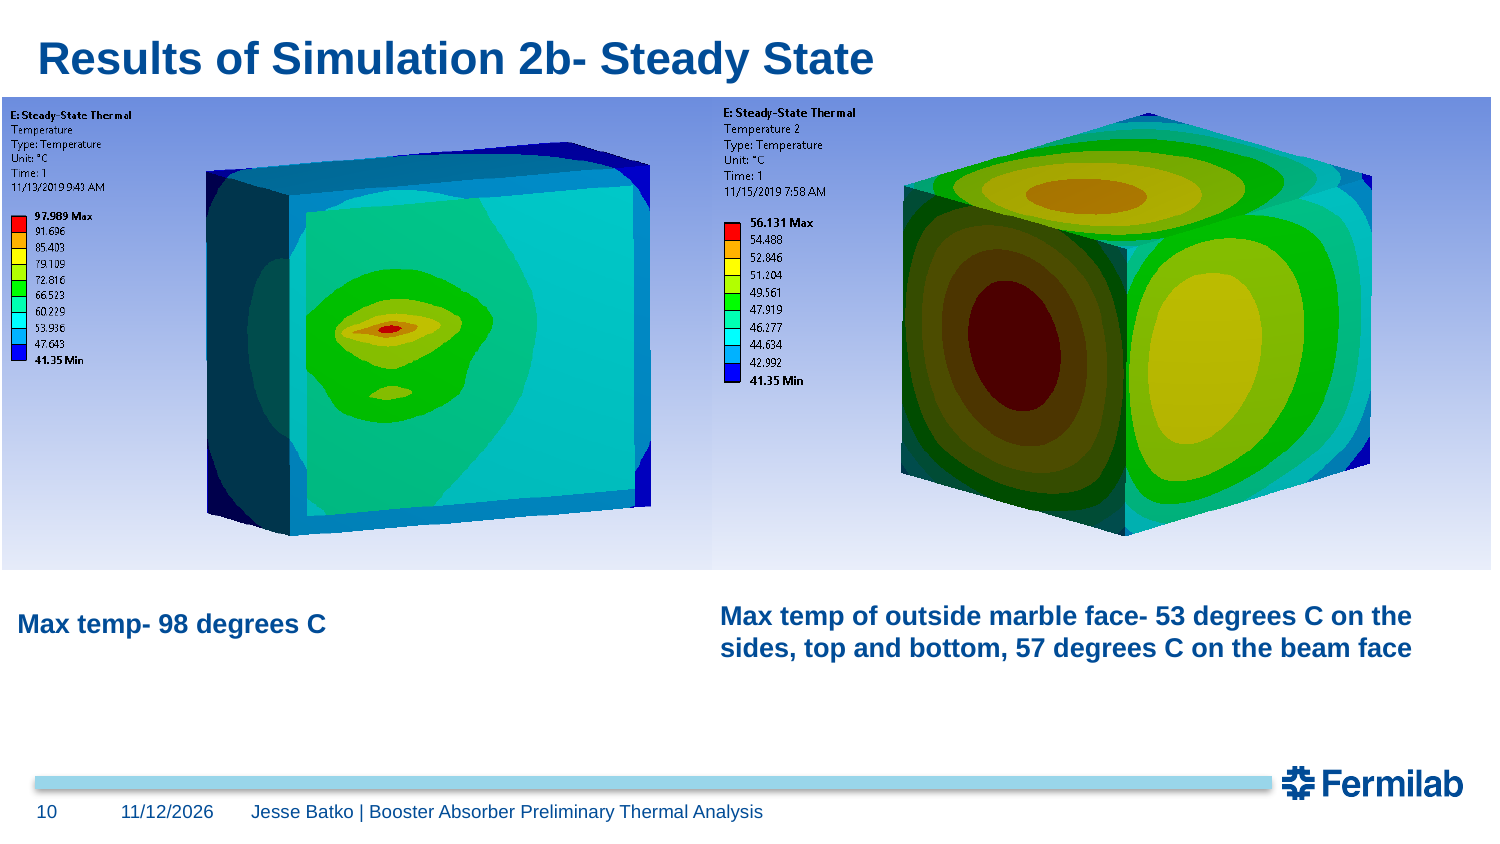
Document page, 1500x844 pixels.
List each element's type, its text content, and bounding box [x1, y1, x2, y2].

text_box Max temp of outside marble face- 53 degrees C on the sides, top and bottom, 57 degrees C on the beam face [719, 598, 1484, 730]
list Max temp- 98 degrees C [17, 606, 349, 660]
slide_number 10 [36, 800, 105, 830]
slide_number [120, 800, 232, 830]
footer Jesse Batko | Booster Absorber Preliminary Thermal Analysis [251, 800, 1279, 831]
picture [1, 97, 1491, 570]
picture [1282, 766, 1463, 800]
title Results of Simulation 2b- Steady State [37, 30, 1463, 84]
